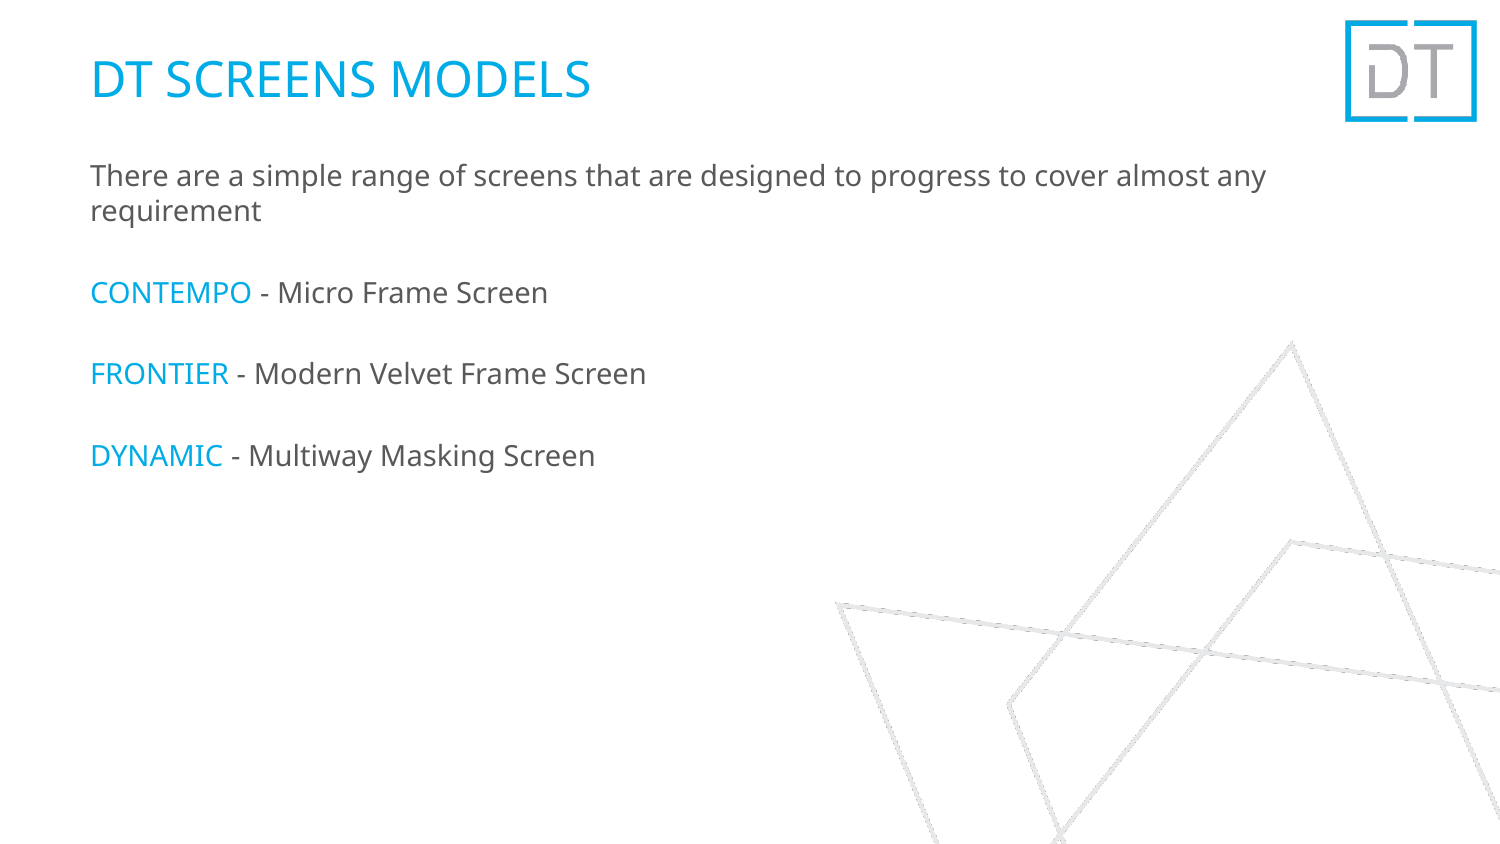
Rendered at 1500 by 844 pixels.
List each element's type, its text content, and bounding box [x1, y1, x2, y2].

list There are a simple range of screens that are designed to progress to cover almost any requirement CONTEMPO - Micro Frame Screen FRONTIER - Modern Velvet Frame Screen DYNAMIC - Multiway Masking Screen [75, 150, 1317, 754]
title DT SCREENS MODELS [75, 20, 1176, 115]
picture [1322, 0, 1500, 143]
picture [745, 336, 1500, 844]
